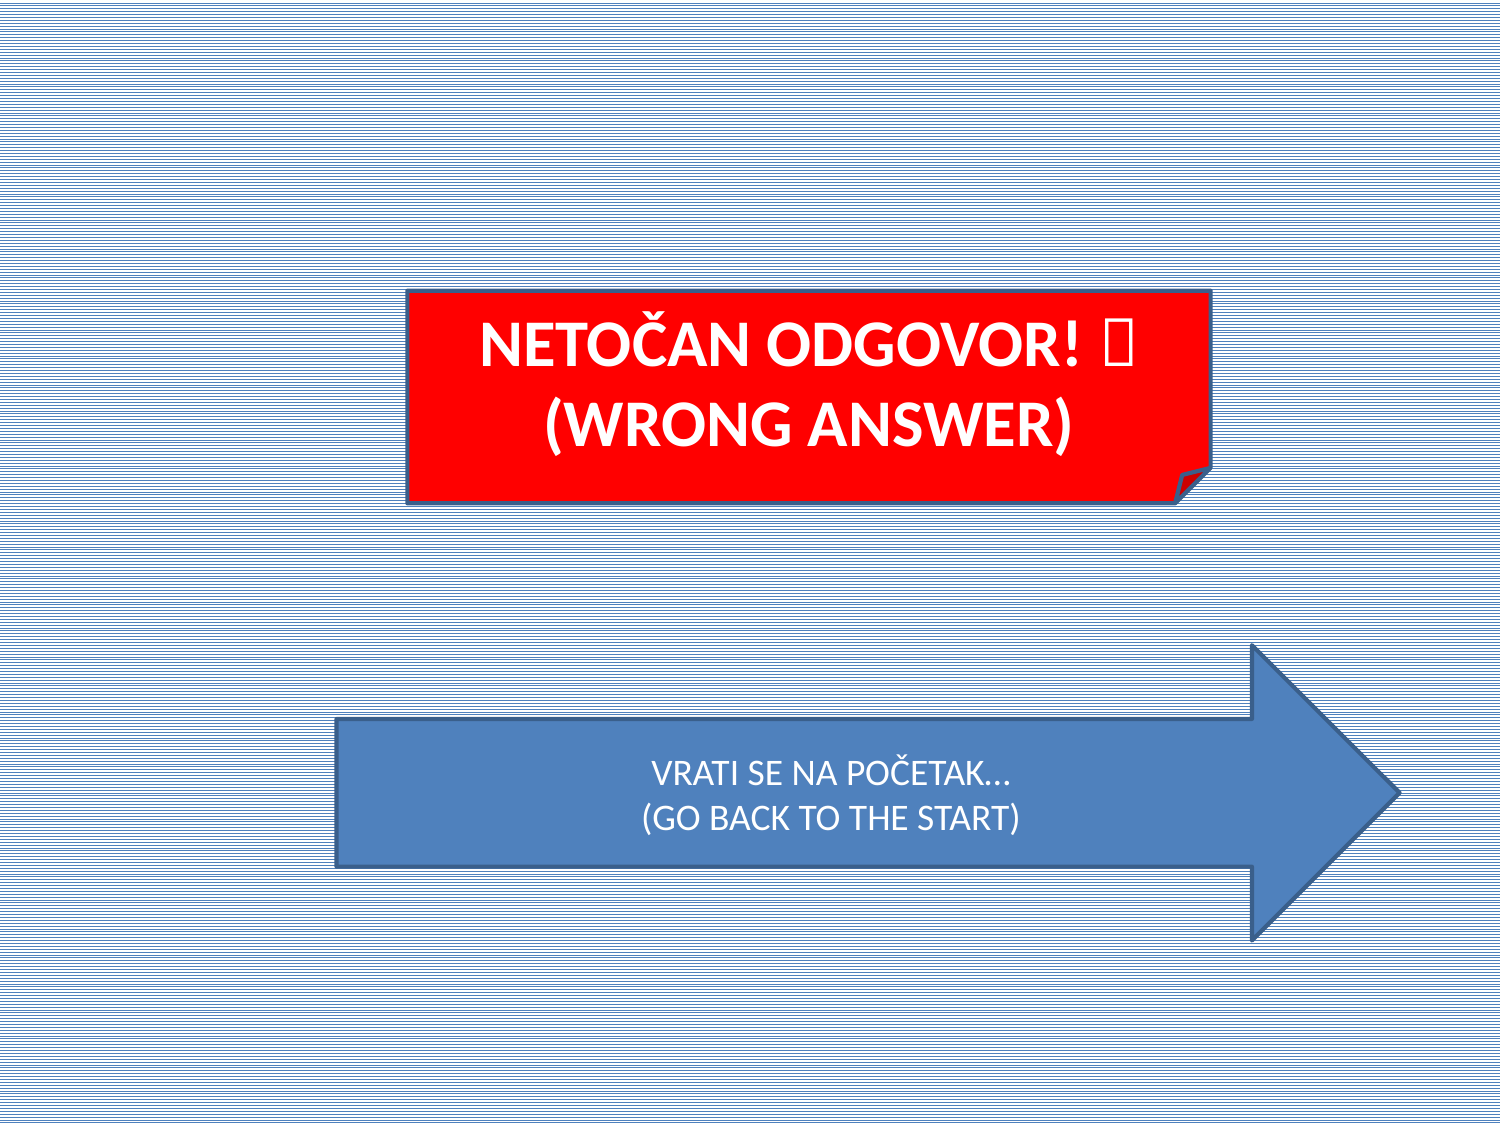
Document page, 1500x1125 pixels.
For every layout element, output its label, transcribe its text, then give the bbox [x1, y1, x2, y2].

text_box NETOČAN ODGOVOR!  (WRONG ANSWER) [405, 288, 1213, 506]
text_box VRATI SE NA POČETAK… (GO BACK TO THE START) [334, 643, 1402, 943]
